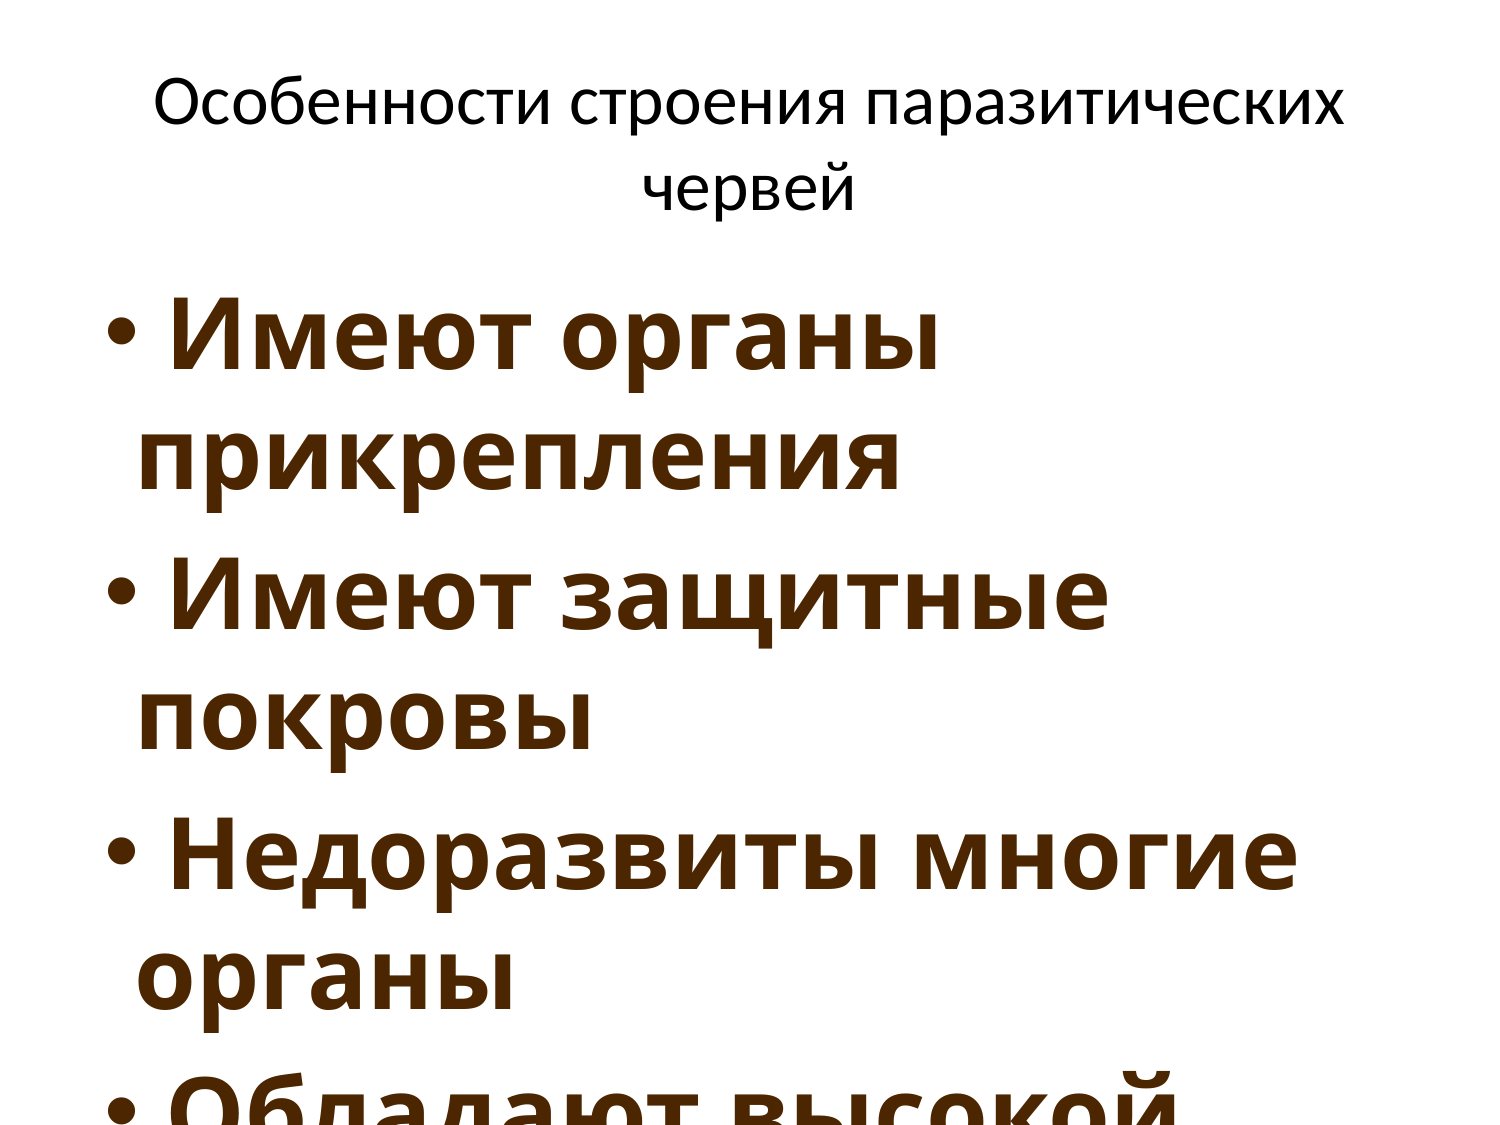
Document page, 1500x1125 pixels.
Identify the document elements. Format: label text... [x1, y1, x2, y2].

title Особенности строения паразитических червей [75, 45, 1425, 233]
list Имеют органы прикрепления Имеют защитные покровы Недоразвиты многие органы Обладают высокой плодовитостью [75, 262, 1425, 1005]
